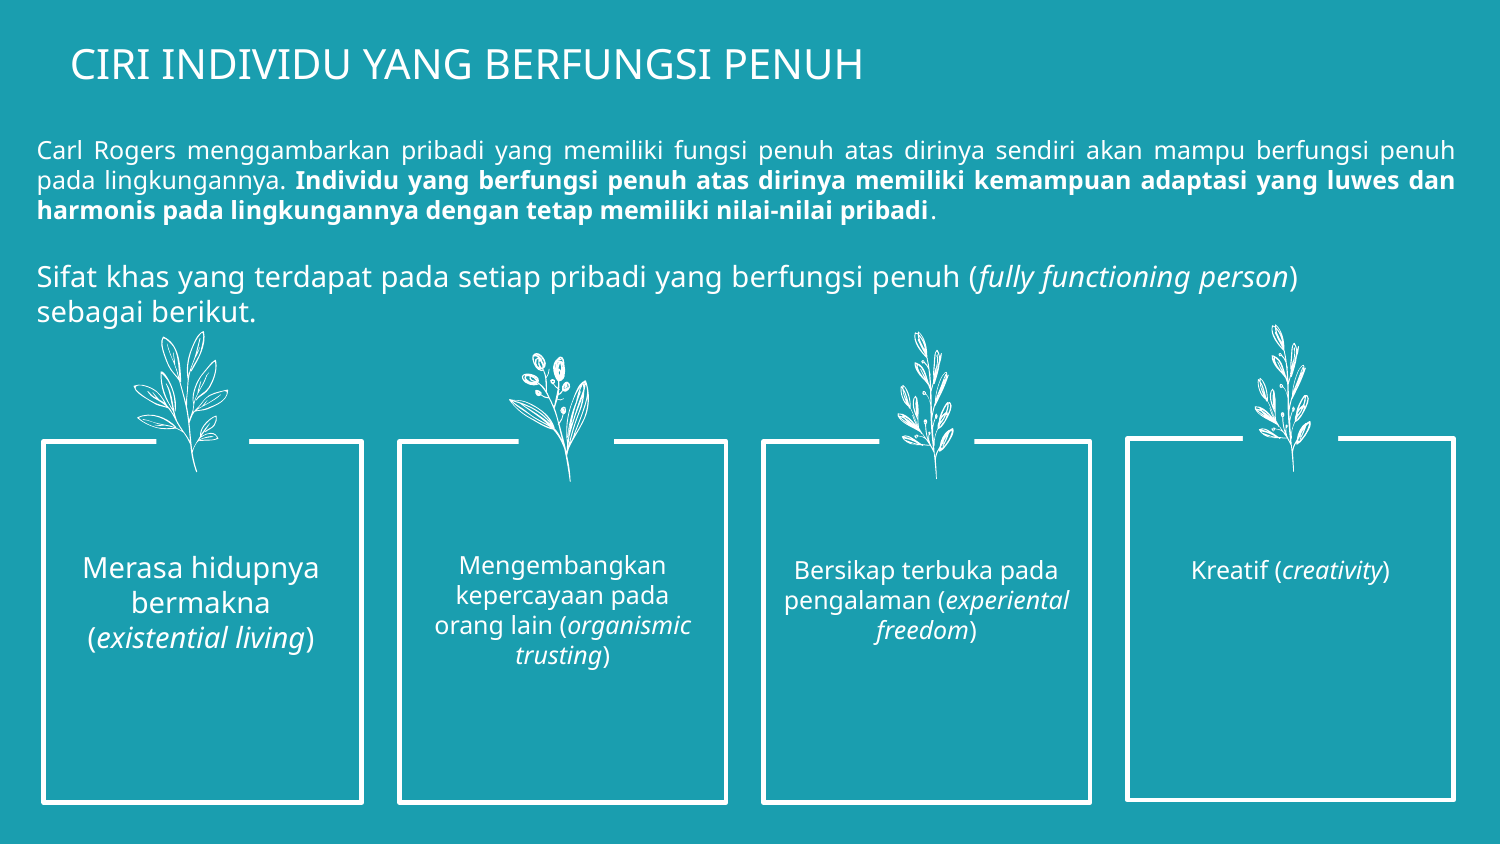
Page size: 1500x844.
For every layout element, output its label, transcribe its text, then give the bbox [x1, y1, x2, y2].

text_box [900, 384, 919, 417]
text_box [763, 418, 1091, 803]
text_box [1295, 395, 1309, 415]
text_box [914, 331, 949, 417]
text_box [939, 402, 952, 417]
text_box [133, 371, 176, 415]
text_box [161, 331, 205, 415]
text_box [1127, 416, 1454, 801]
text_box [1254, 377, 1276, 415]
text_box [568, 380, 589, 415]
text_box [191, 359, 229, 415]
text_box [897, 413, 908, 417]
text_box [509, 399, 547, 415]
text_box [521, 353, 571, 415]
text_box Sifat khas yang terdapat pada setiap pribadi yang berfungsi penuh (fully functioning person) sebagai berikut. [21, 257, 1313, 330]
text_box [399, 416, 727, 803]
text_box [1271, 330, 1306, 415]
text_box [43, 416, 362, 803]
text_box CIRI INDIVIDU YANG BERFUNGSI PENUH [54, 30, 891, 96]
title Carl Rogers menggambarkan pribadi yang memiliki fungsi penuh atas dirinya sendiri akan mampu berfungsi penuh pada lingkungannya. Individu yang berfungsi penuh atas dirinya memiliki kemampuan adaptasi yang luwes dan harmonis pada lingkungannya dengan tetap memiliki nilai-nilai pribadi. [21, 90, 1474, 268]
